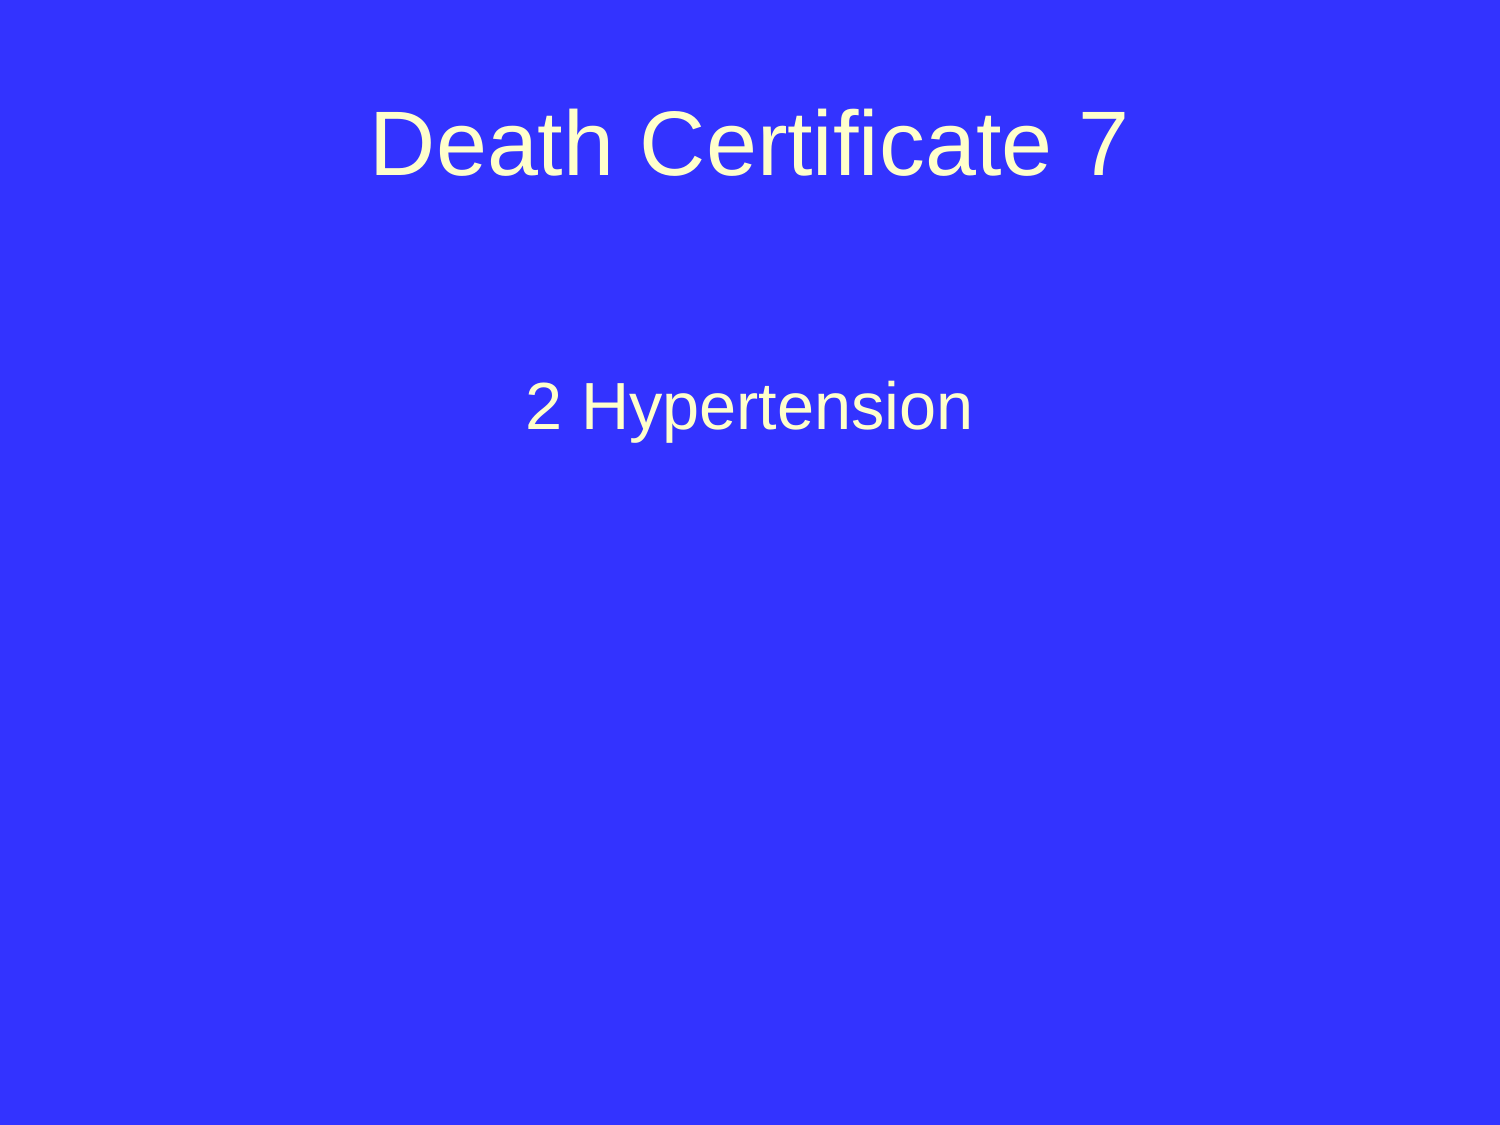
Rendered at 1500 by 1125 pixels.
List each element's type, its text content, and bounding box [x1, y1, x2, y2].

title Death Certificate 7 [75, 45, 1425, 233]
list 2 Hypertension [75, 262, 1425, 1005]
